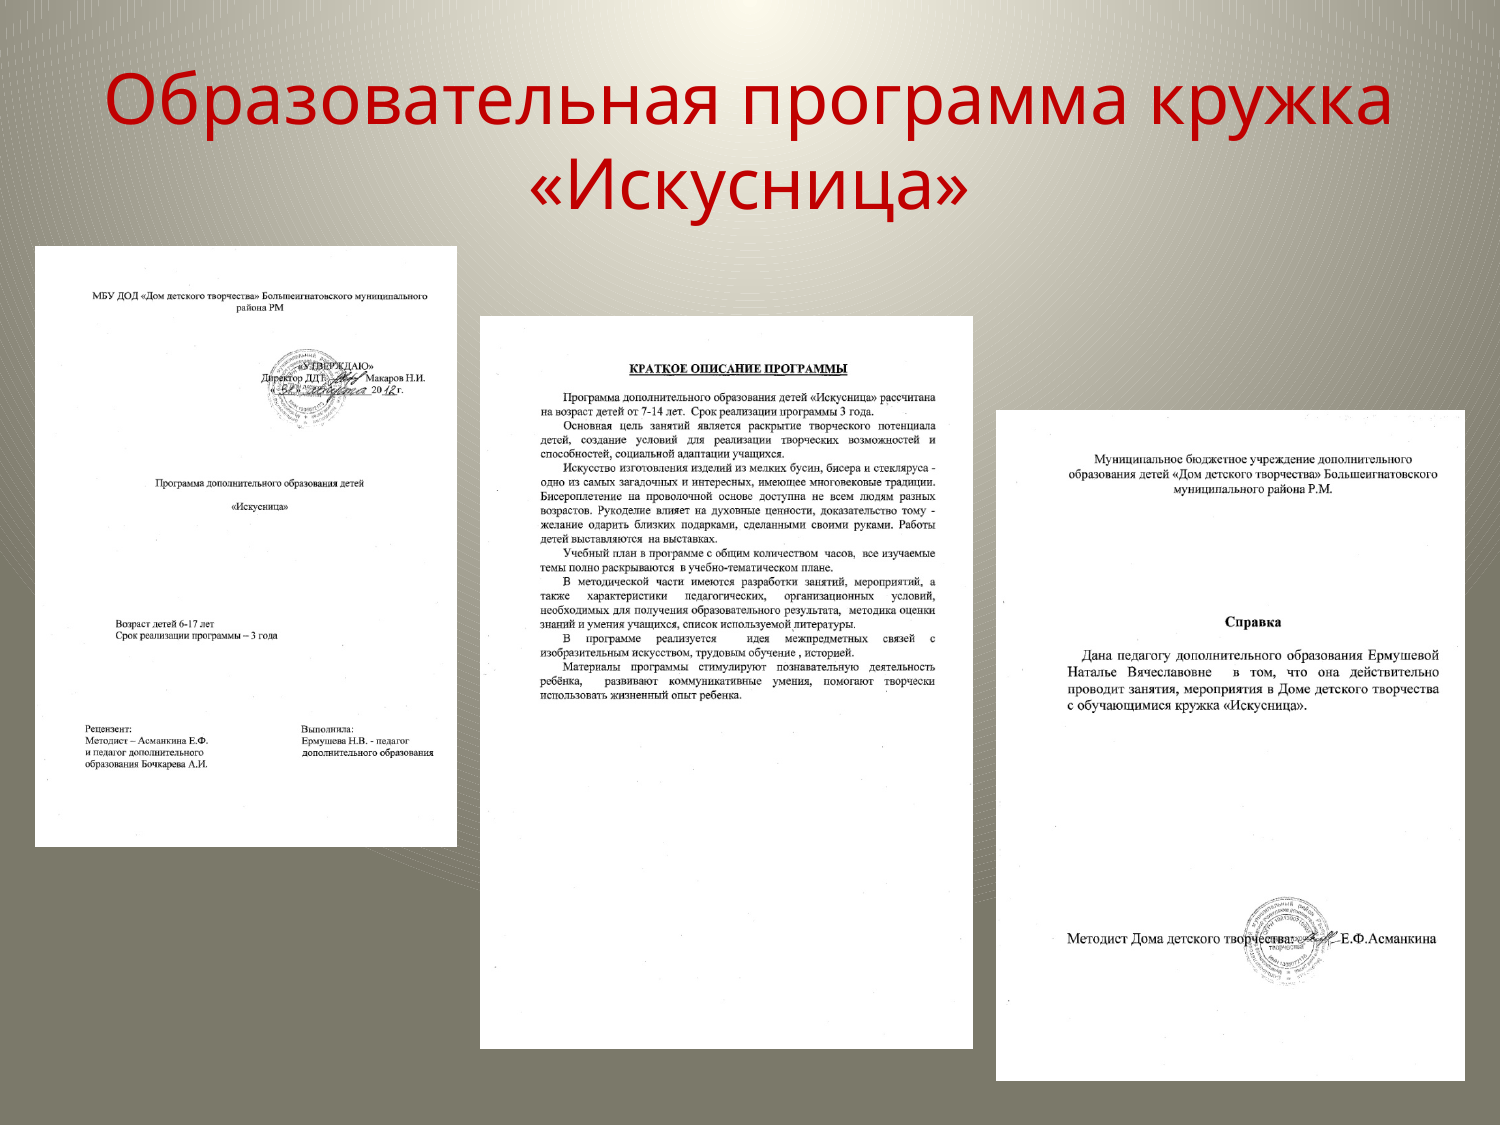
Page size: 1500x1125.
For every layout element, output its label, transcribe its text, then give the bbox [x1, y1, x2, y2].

picture [34, 245, 458, 847]
picture [995, 409, 1466, 1081]
title Образовательная программа кружка «Искусница» [75, 45, 1425, 233]
picture [480, 316, 973, 1050]
